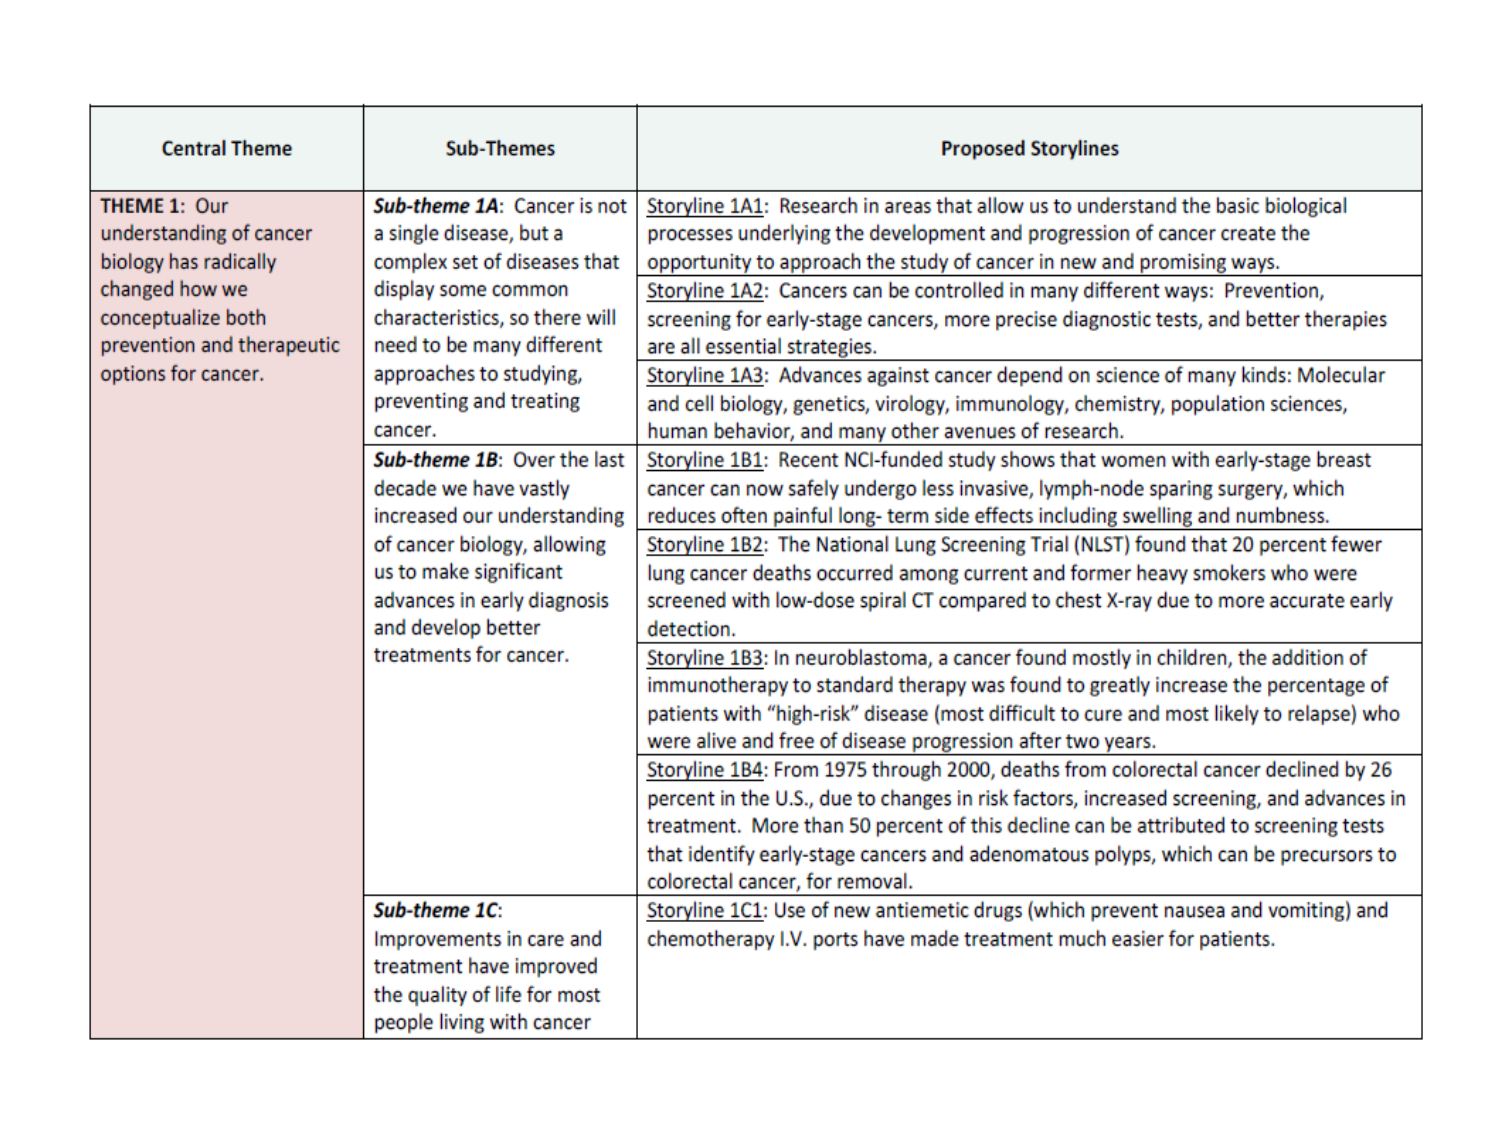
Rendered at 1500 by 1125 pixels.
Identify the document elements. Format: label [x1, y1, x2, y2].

list [74, 91, 1443, 1057]
